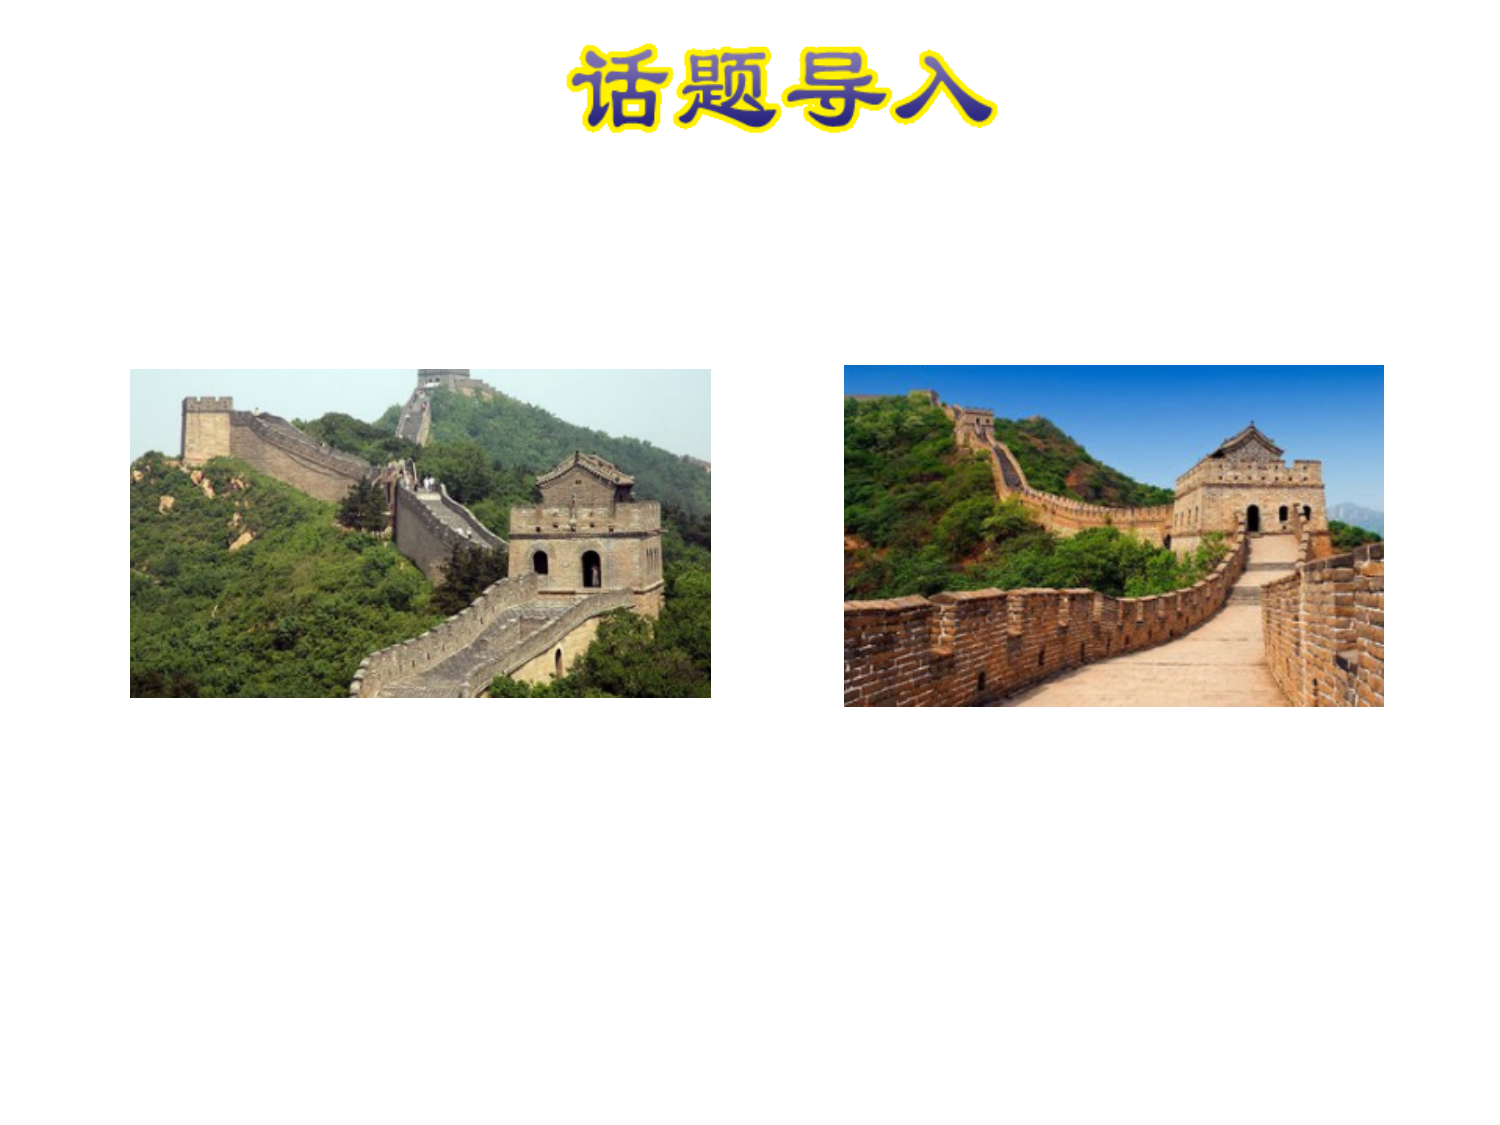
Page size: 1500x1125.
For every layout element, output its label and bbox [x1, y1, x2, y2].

picture [559, 30, 1007, 149]
picture [130, 369, 711, 698]
picture [844, 365, 1384, 707]
